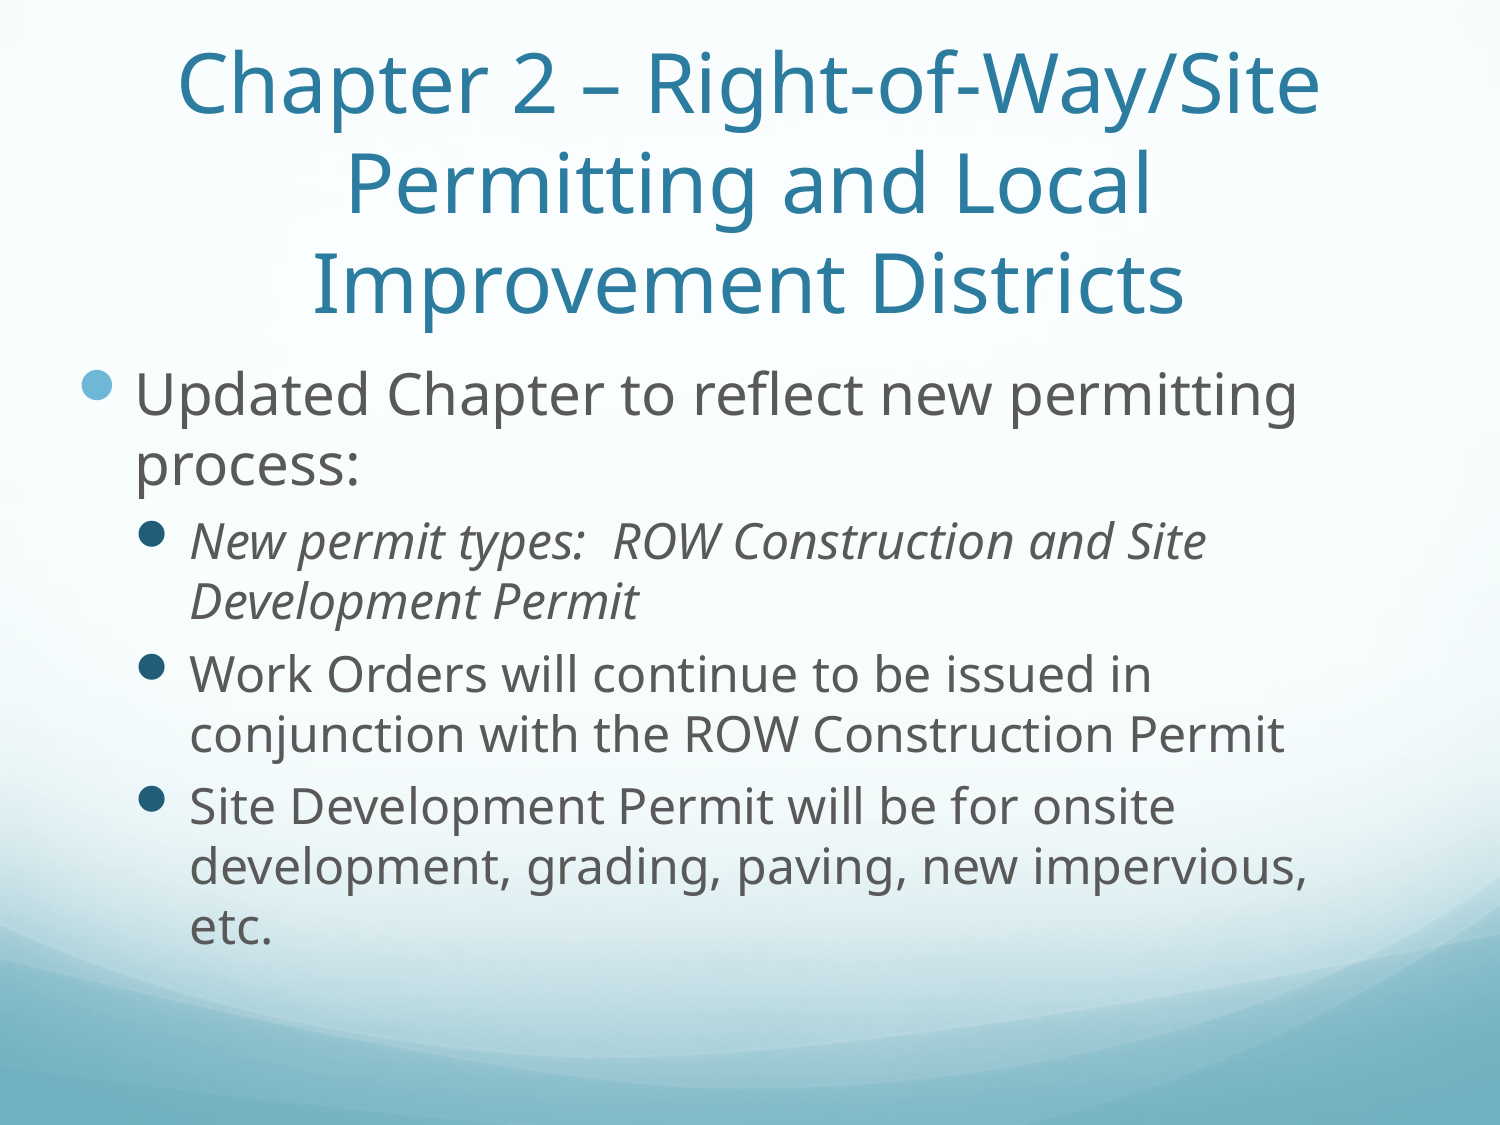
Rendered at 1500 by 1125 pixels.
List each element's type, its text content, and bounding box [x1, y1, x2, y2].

list Updated Chapter to reflect new permitting process: New permit types: ROW Construction and Site Development Permit Work Orders will continue to be issued in conjunction with the ROW Construction Permit Site Development Permit will be for onsite development, grading, paving, new impervious, etc. [62, 350, 1413, 1025]
title Chapter 2 – Right-of-Way/Site Permitting and Local Improvement Districts [90, 17, 1410, 338]
